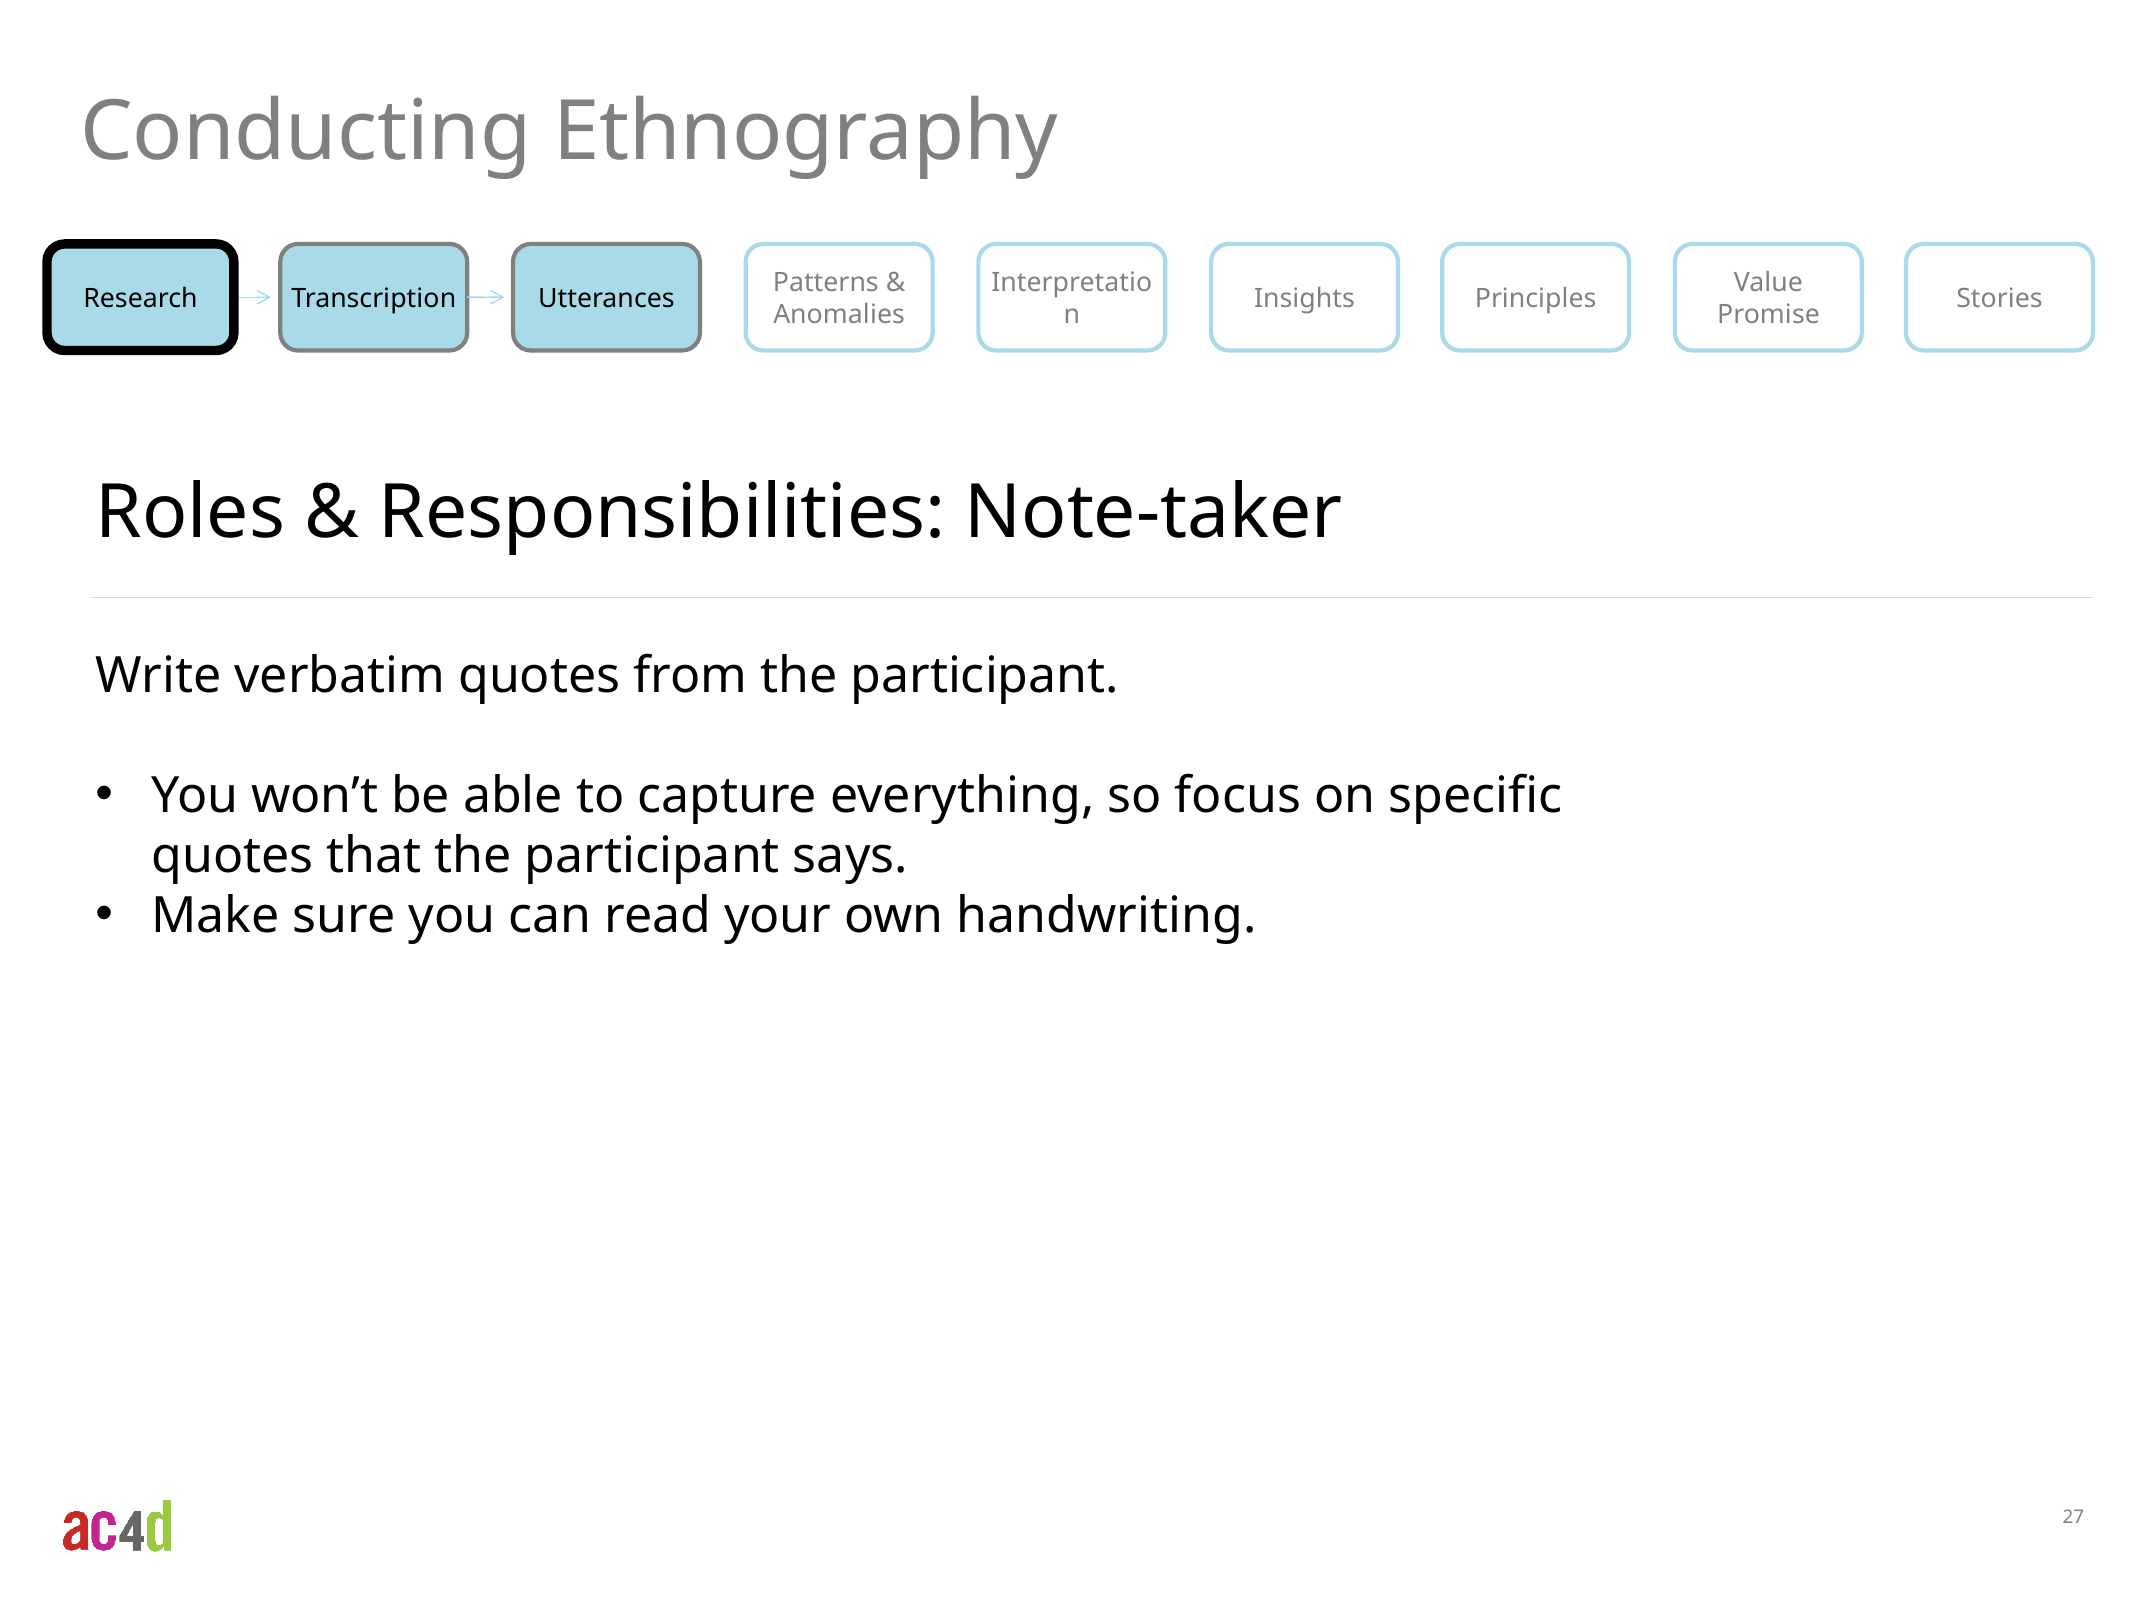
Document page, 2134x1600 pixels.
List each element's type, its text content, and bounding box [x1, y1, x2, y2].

text_box Utterances [510, 241, 703, 353]
picture [63, 1500, 171, 1553]
text_box Conducting Ethnography [80, 76, 1981, 177]
text_box Interpretation [976, 241, 1168, 353]
text_box Principles [1440, 241, 1632, 353]
text_box Stories [1903, 241, 2096, 353]
text_box Insights [1209, 241, 1401, 353]
text_box Patterns & Anomalies [743, 241, 935, 353]
text_box Value Promise [1672, 241, 1864, 353]
slide_number 27 [2035, 1497, 2112, 1543]
text_box Transcription [278, 241, 470, 353]
text_box Research [44, 241, 237, 353]
text_box Roles & Responsibilities: Note-taker Write verbatim quotes from the participant. You won’t be able to capture everything, so focus on specific quotes that the participant says. Make sure you can read your own handwriting. [80, 455, 1718, 950]
